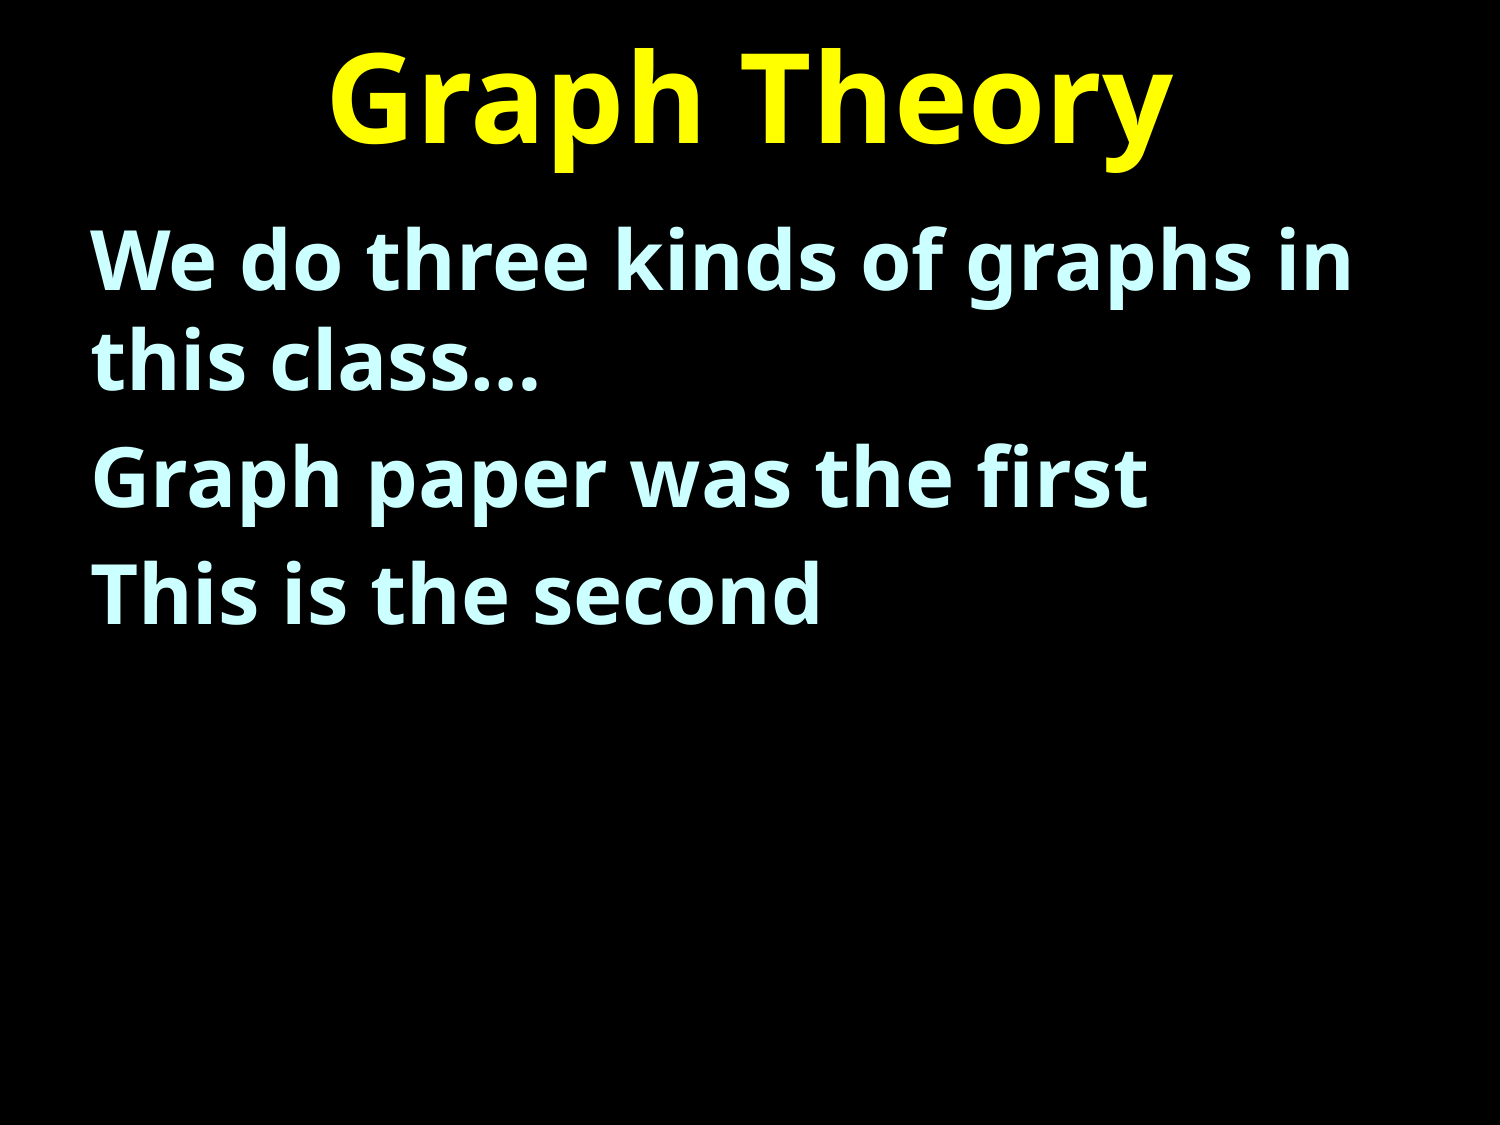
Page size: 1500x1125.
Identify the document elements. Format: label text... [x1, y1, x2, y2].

title Graph Theory [0, 0, 1500, 188]
list We do three kinds of graphs in this class… Graph paper was the first This is the second [75, 200, 1425, 1125]
